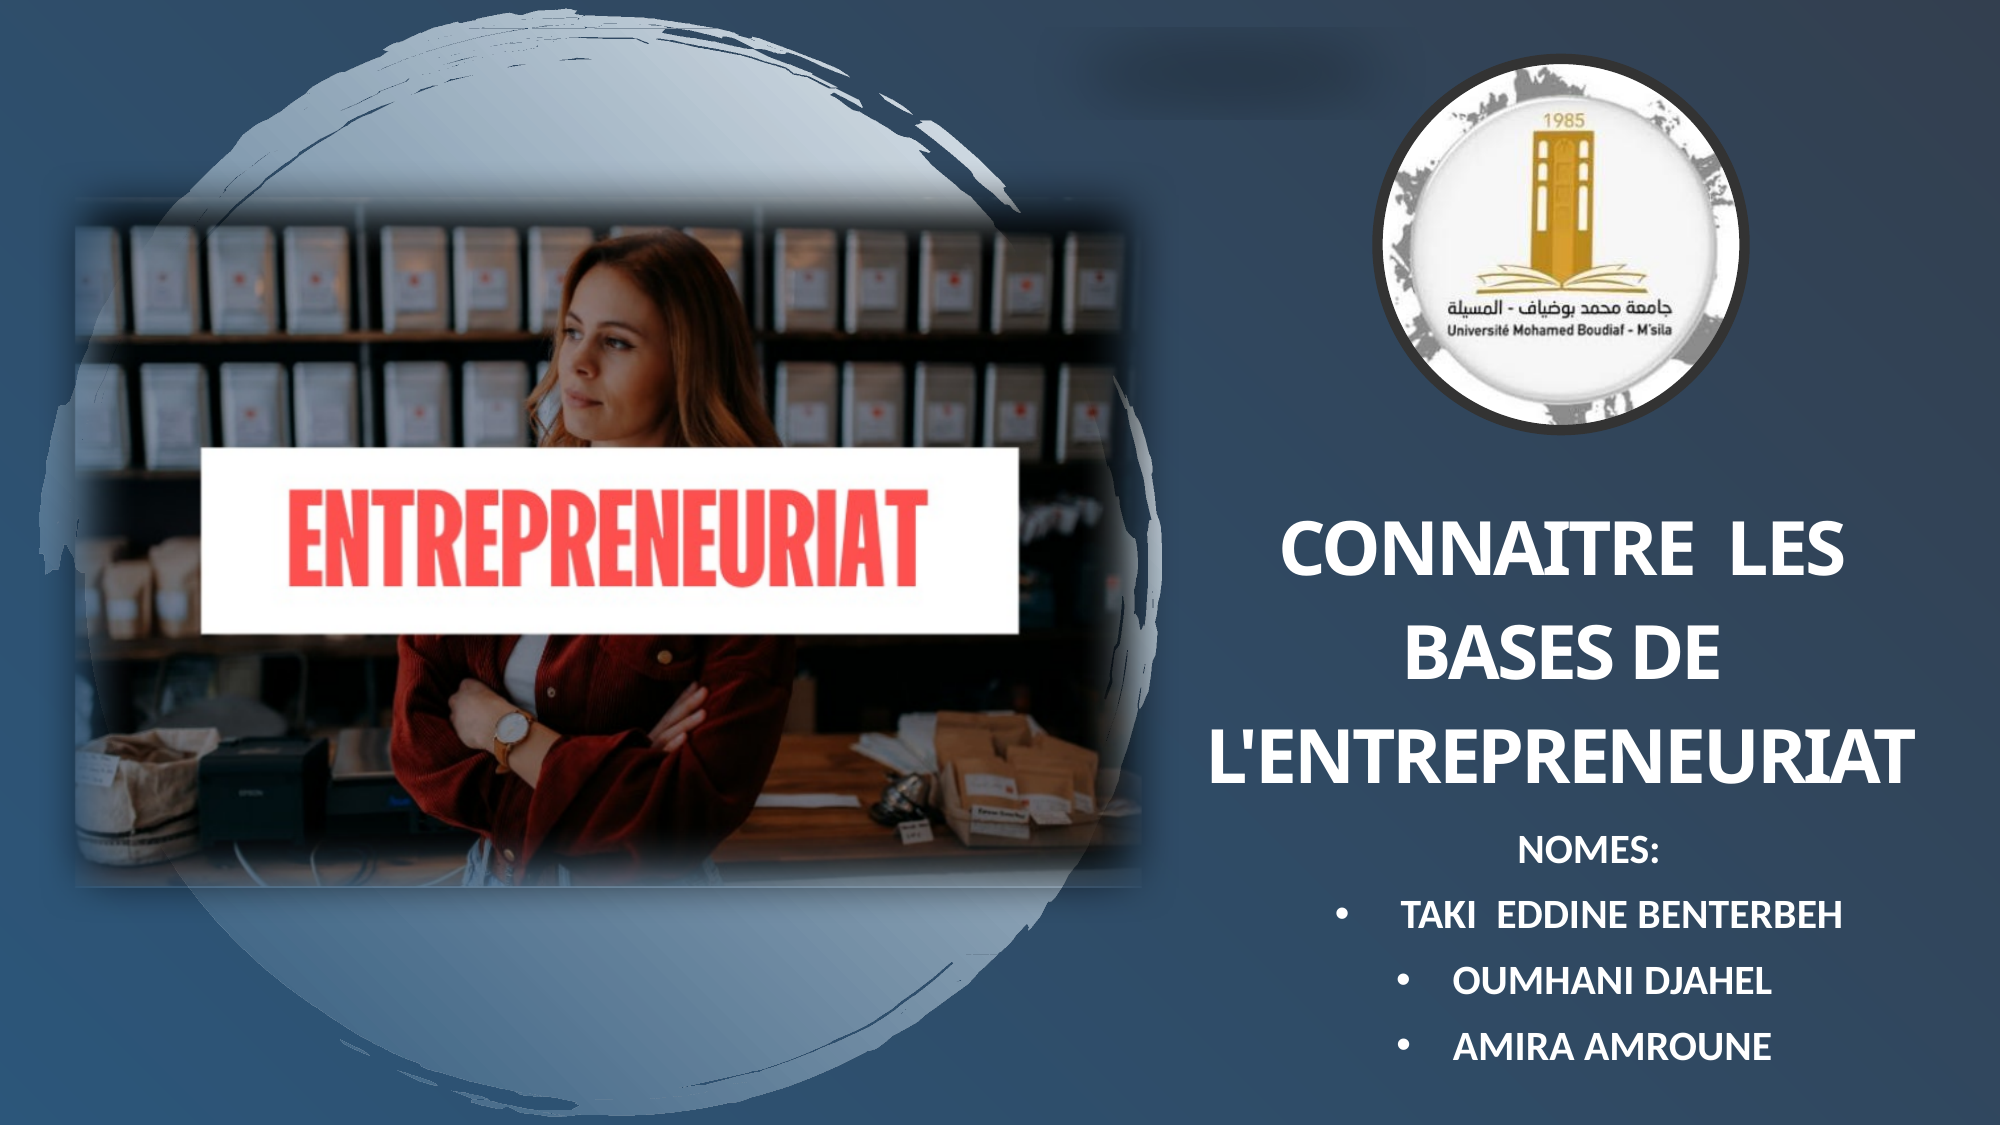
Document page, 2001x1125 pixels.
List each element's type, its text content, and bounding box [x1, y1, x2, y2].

subtitle NOMES: TAKI EDDINE BENTERBEH OUMHANI DJAHEL AMIRA AMROUNE [1252, 827, 1926, 1000]
picture [74, 197, 1141, 887]
picture [1377, 58, 1745, 431]
title CONNAITRE LES BASES DE L'ENTREPRENEURIAT [1196, 458, 1926, 800]
